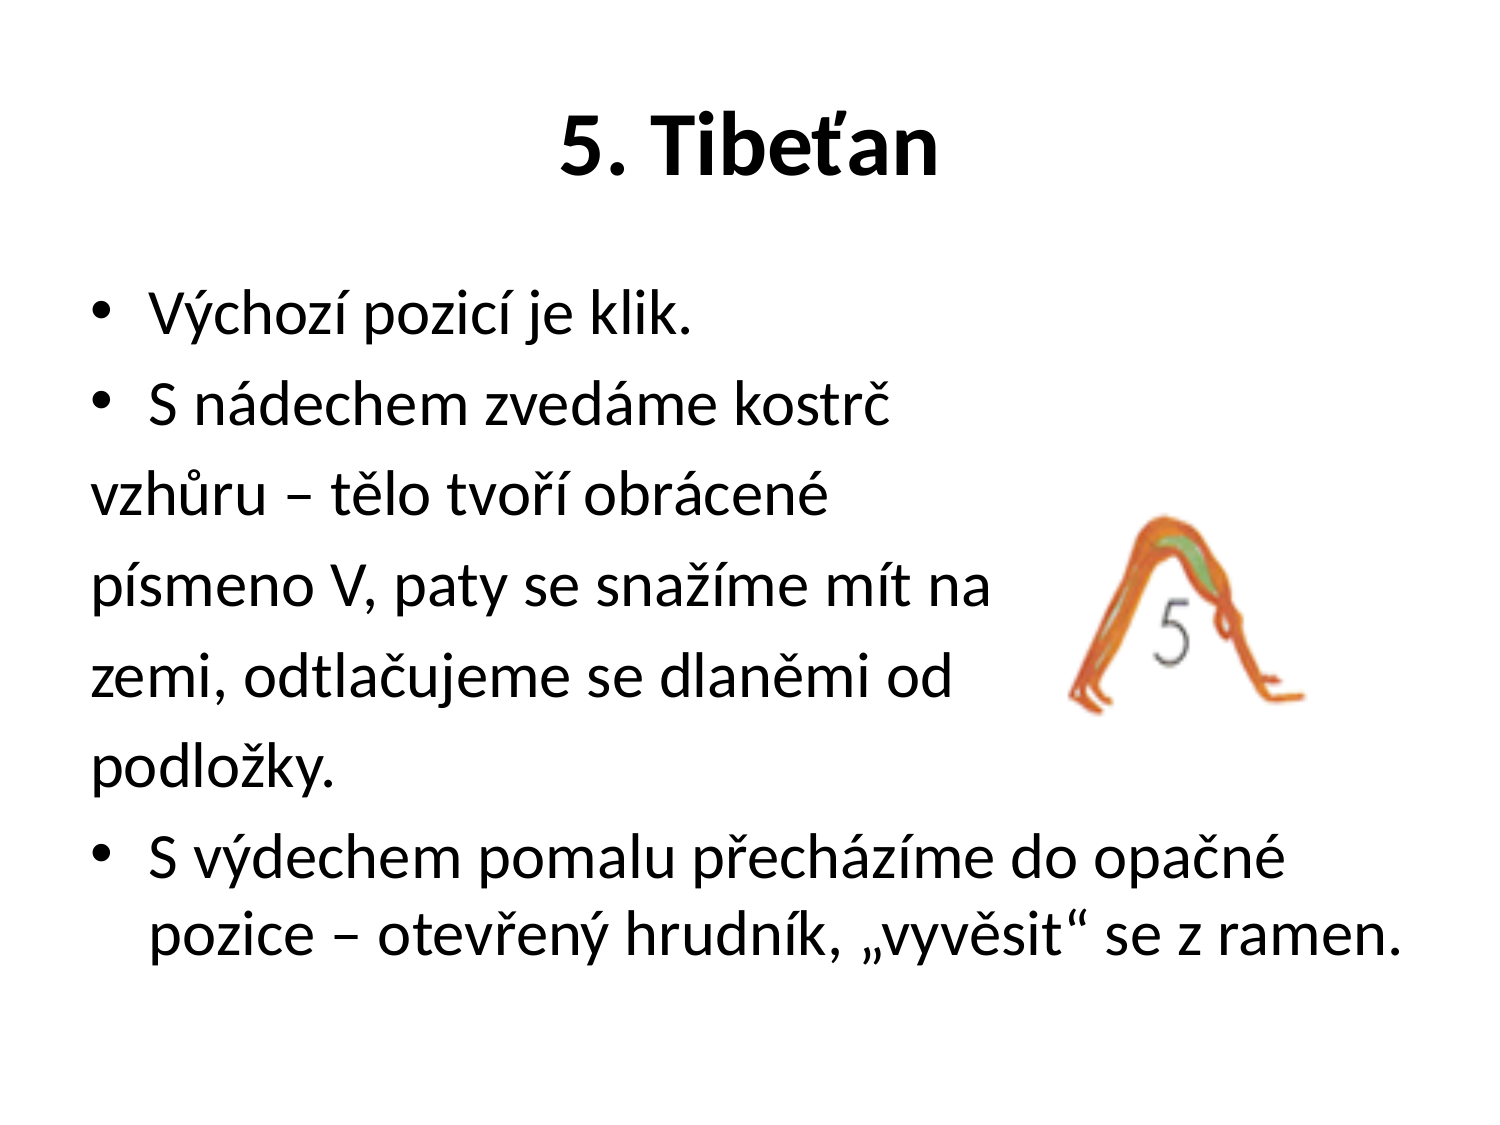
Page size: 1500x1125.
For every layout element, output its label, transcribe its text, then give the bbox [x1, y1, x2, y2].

picture [1045, 455, 1318, 788]
title 5. Tibeťan [75, 45, 1425, 233]
list Výchozí pozicí je klik. S nádechem zvedáme kostrč vzhůru – tělo tvoří obrácené písmeno V, paty se snažíme mít na zemi, odtlačujeme se dlaněmi od podložky. S výdechem pomalu přecházíme do opačné pozice – otevřený hrudník, „vyvěsit“ se z ramen. [75, 262, 1425, 1005]
